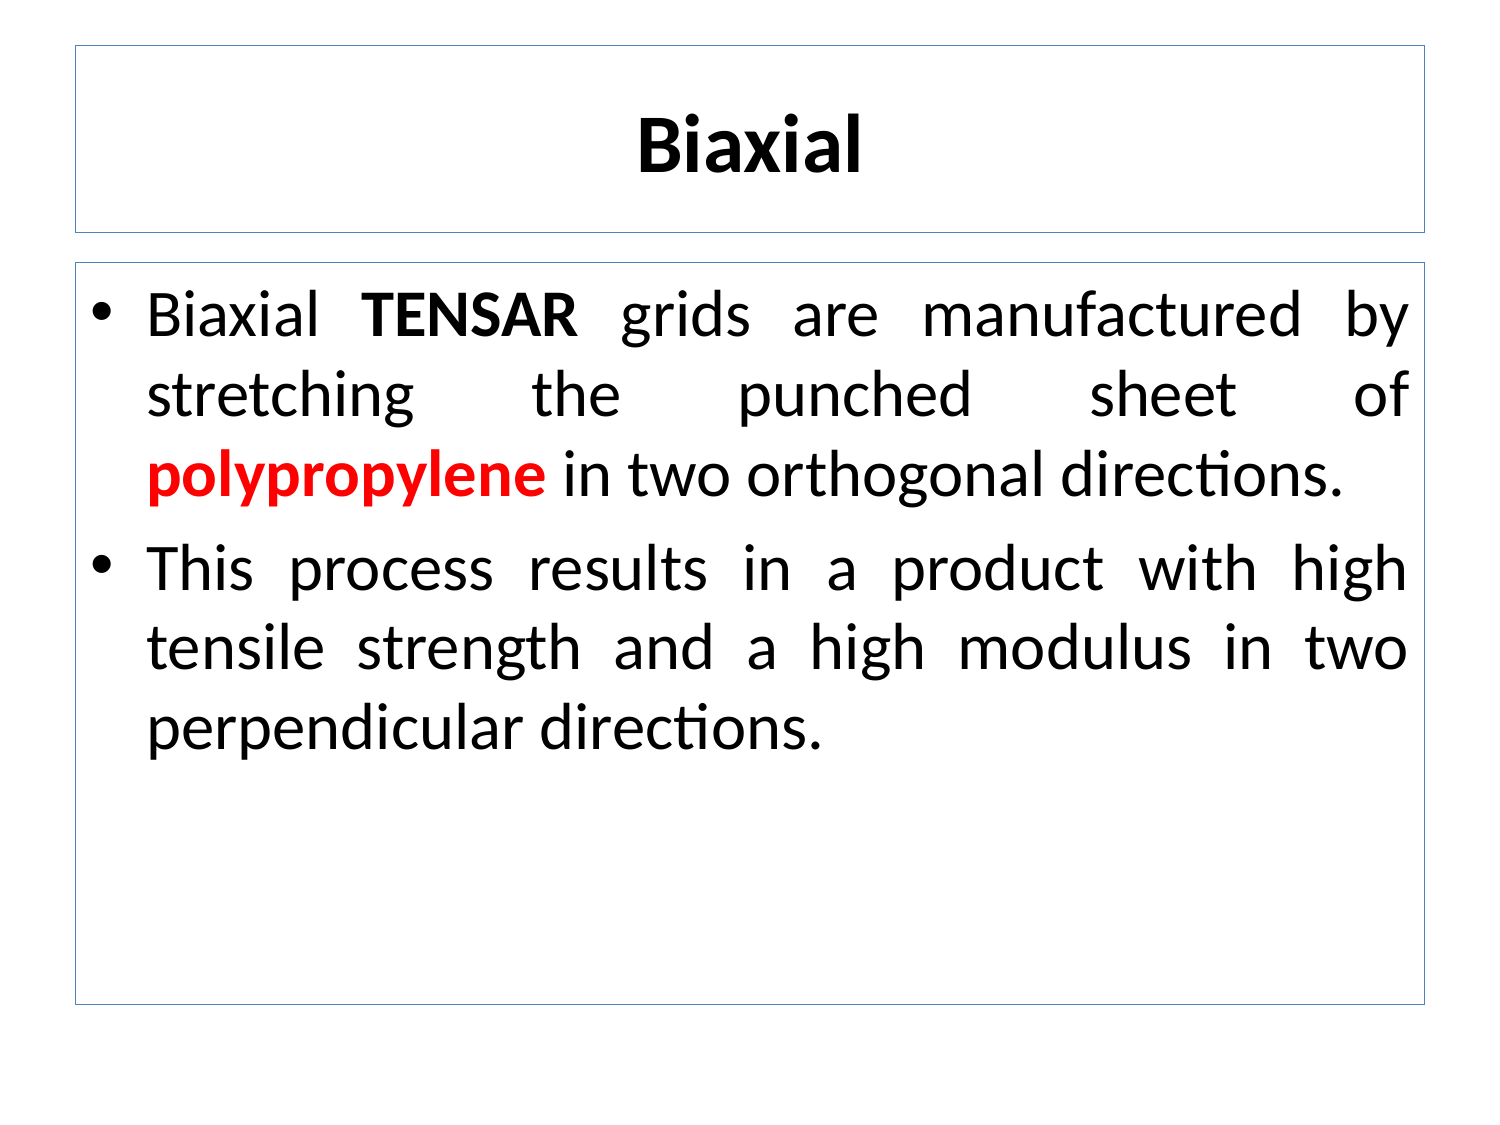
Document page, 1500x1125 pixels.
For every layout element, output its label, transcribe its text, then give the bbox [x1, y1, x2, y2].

title Biaxial [75, 45, 1425, 233]
list Biaxial TENSAR grids are manufactured by stretching the punched sheet of polypropylene in two orthogonal directions. This process results in a product with high tensile strength and a high modulus in two perpendicular directions. [75, 262, 1425, 1005]
